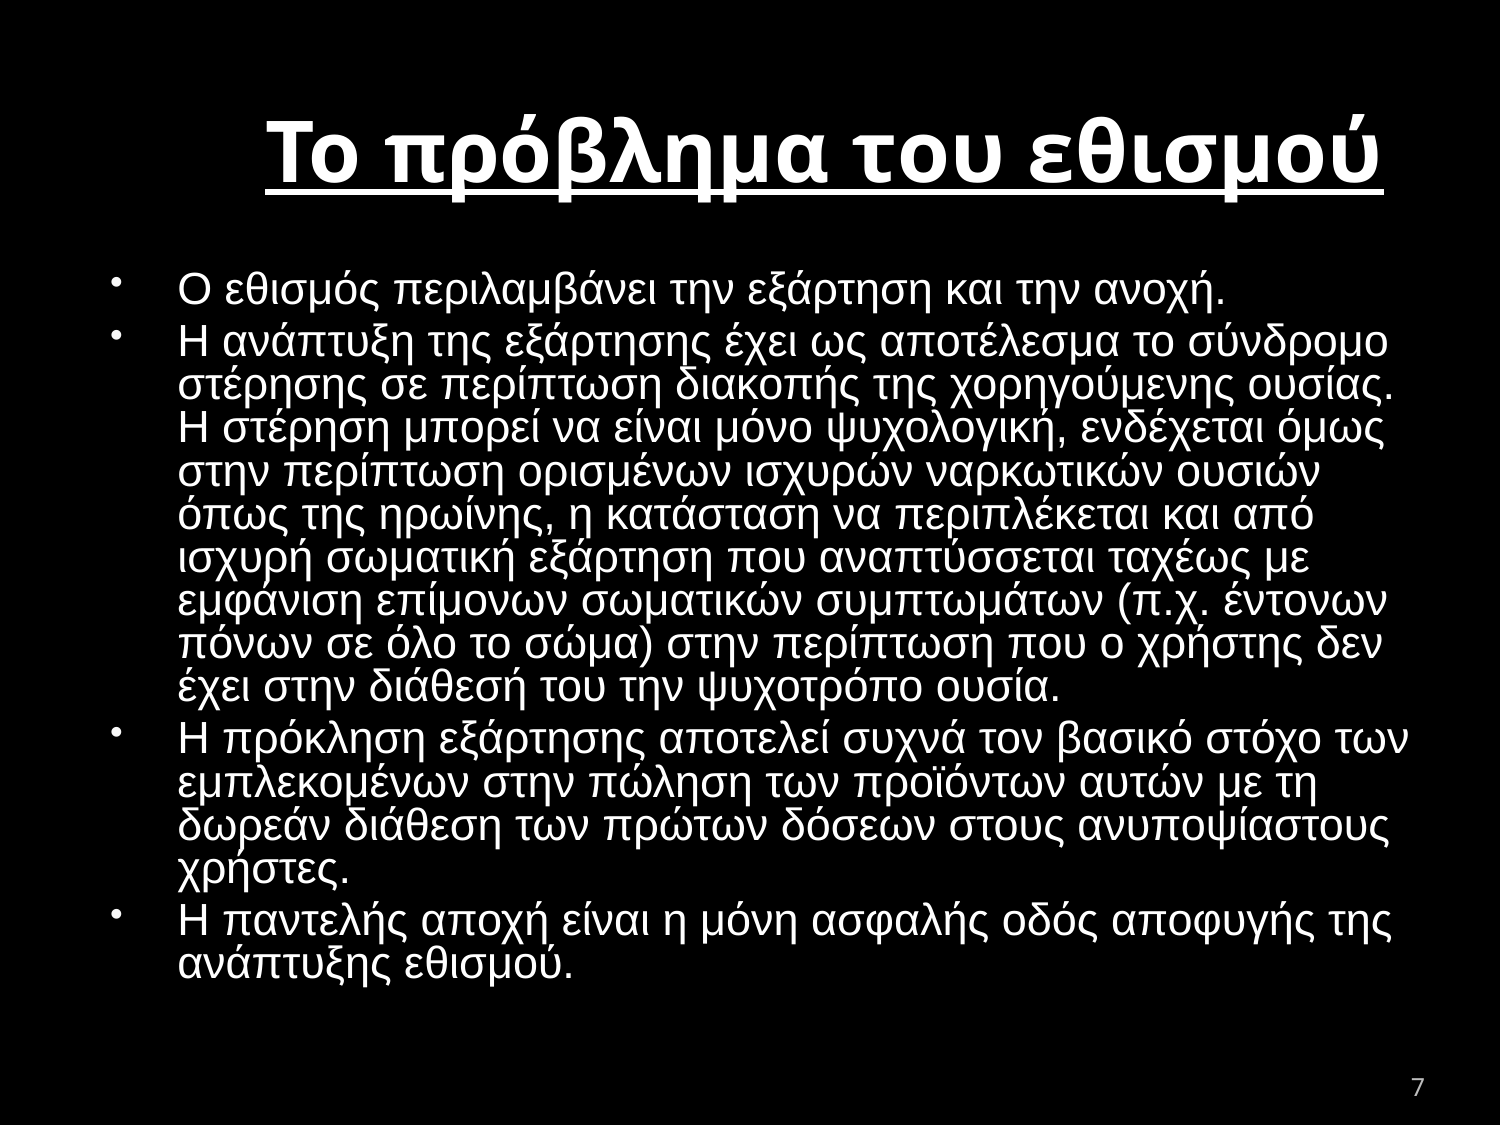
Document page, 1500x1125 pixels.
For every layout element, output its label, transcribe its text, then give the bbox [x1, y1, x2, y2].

slide_number 7 [1299, 1052, 1425, 1113]
list Ο εθισμός περιλαμβάνει την εξάρτηση και την ανοχή. Η ανάπτυξη της εξάρτησης έχει ως αποτέλεσμα το σύνδρομο στέρησης σε περίπτωση διακοπής της χορηγούμενης ουσίας. Η στέρηση μπορεί να είναι μόνο ψυχολογική, ενδέχεται όμως στην περίπτωση ορισμένων ισχυρών ναρκωτικών ουσιών όπως της ηρωίνης, η κατάσταση να περιπλέκεται και από ισχυρή σωματική εξάρτηση που αναπτύσσεται ταχέως με εμφάνιση επίμονων σωματικών συμπτωμάτων (π.χ. έντονων πόνων σε όλο το σώμα) στην περίπτωση που ο χρήστης δεν έχει στην διάθεσή του την ψυχοτρόπο ουσία. Η πρόκληση εξάρτησης αποτελεί συχνά τον βασικό στόχο των εμπλεκομένων στην πώληση των προϊόντων αυτών με τη δωρεάν διάθεση των πρώτων δόσεων στους ανυποψίαστους χρήστες. Η παντελής αποχή είναι η μόνη ασφαλής οδός αποφυγής της ανάπτυξης εθισμού. [75, 262, 1425, 1035]
title Το πρόβλημα του εθισμού [150, 54, 1500, 243]
